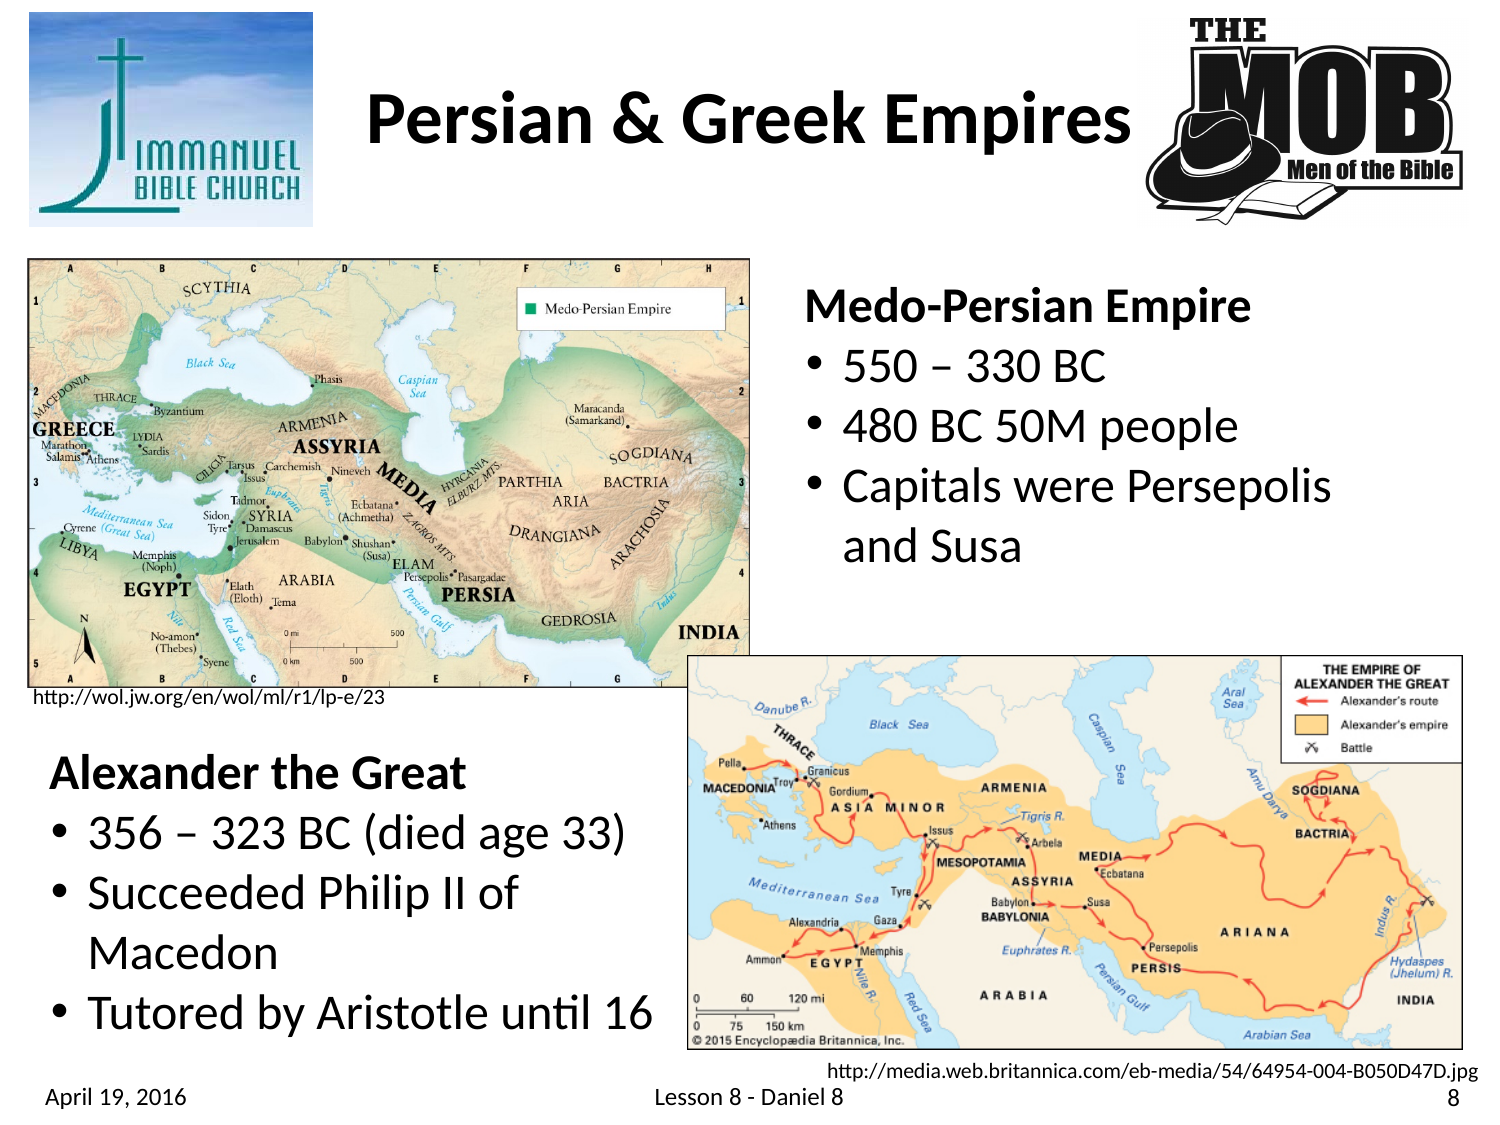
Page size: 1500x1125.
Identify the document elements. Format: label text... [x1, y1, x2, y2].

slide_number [30, 1065, 230, 1125]
picture [29, 12, 313, 227]
text_box Medo-Persian Empire 550 – 330 BC 480 BC 50M people Capitals were Persepolis and Susa [789, 256, 1348, 588]
text_box Persian & Greek Empires [312, 61, 1188, 167]
picture [27, 257, 1463, 1051]
text_box Alexander the Great 356 – 323 BC (died age 33) Succeeded Philip II of Macedon Tutored by Aristotle until 16 [34, 724, 675, 1056]
slide_number 8 [1362, 1091, 1475, 1125]
text_box http://media.web.britannica.com/eb-media/54/64954-004-B050D47D.jpg [812, 1049, 1500, 1091]
picture [1137, 18, 1469, 228]
footer Lesson 8 - Daniel 8 [230, 1065, 1269, 1125]
text_box http://wol.jw.org/en/wol/ml/r1/lp-e/23 [18, 675, 401, 717]
